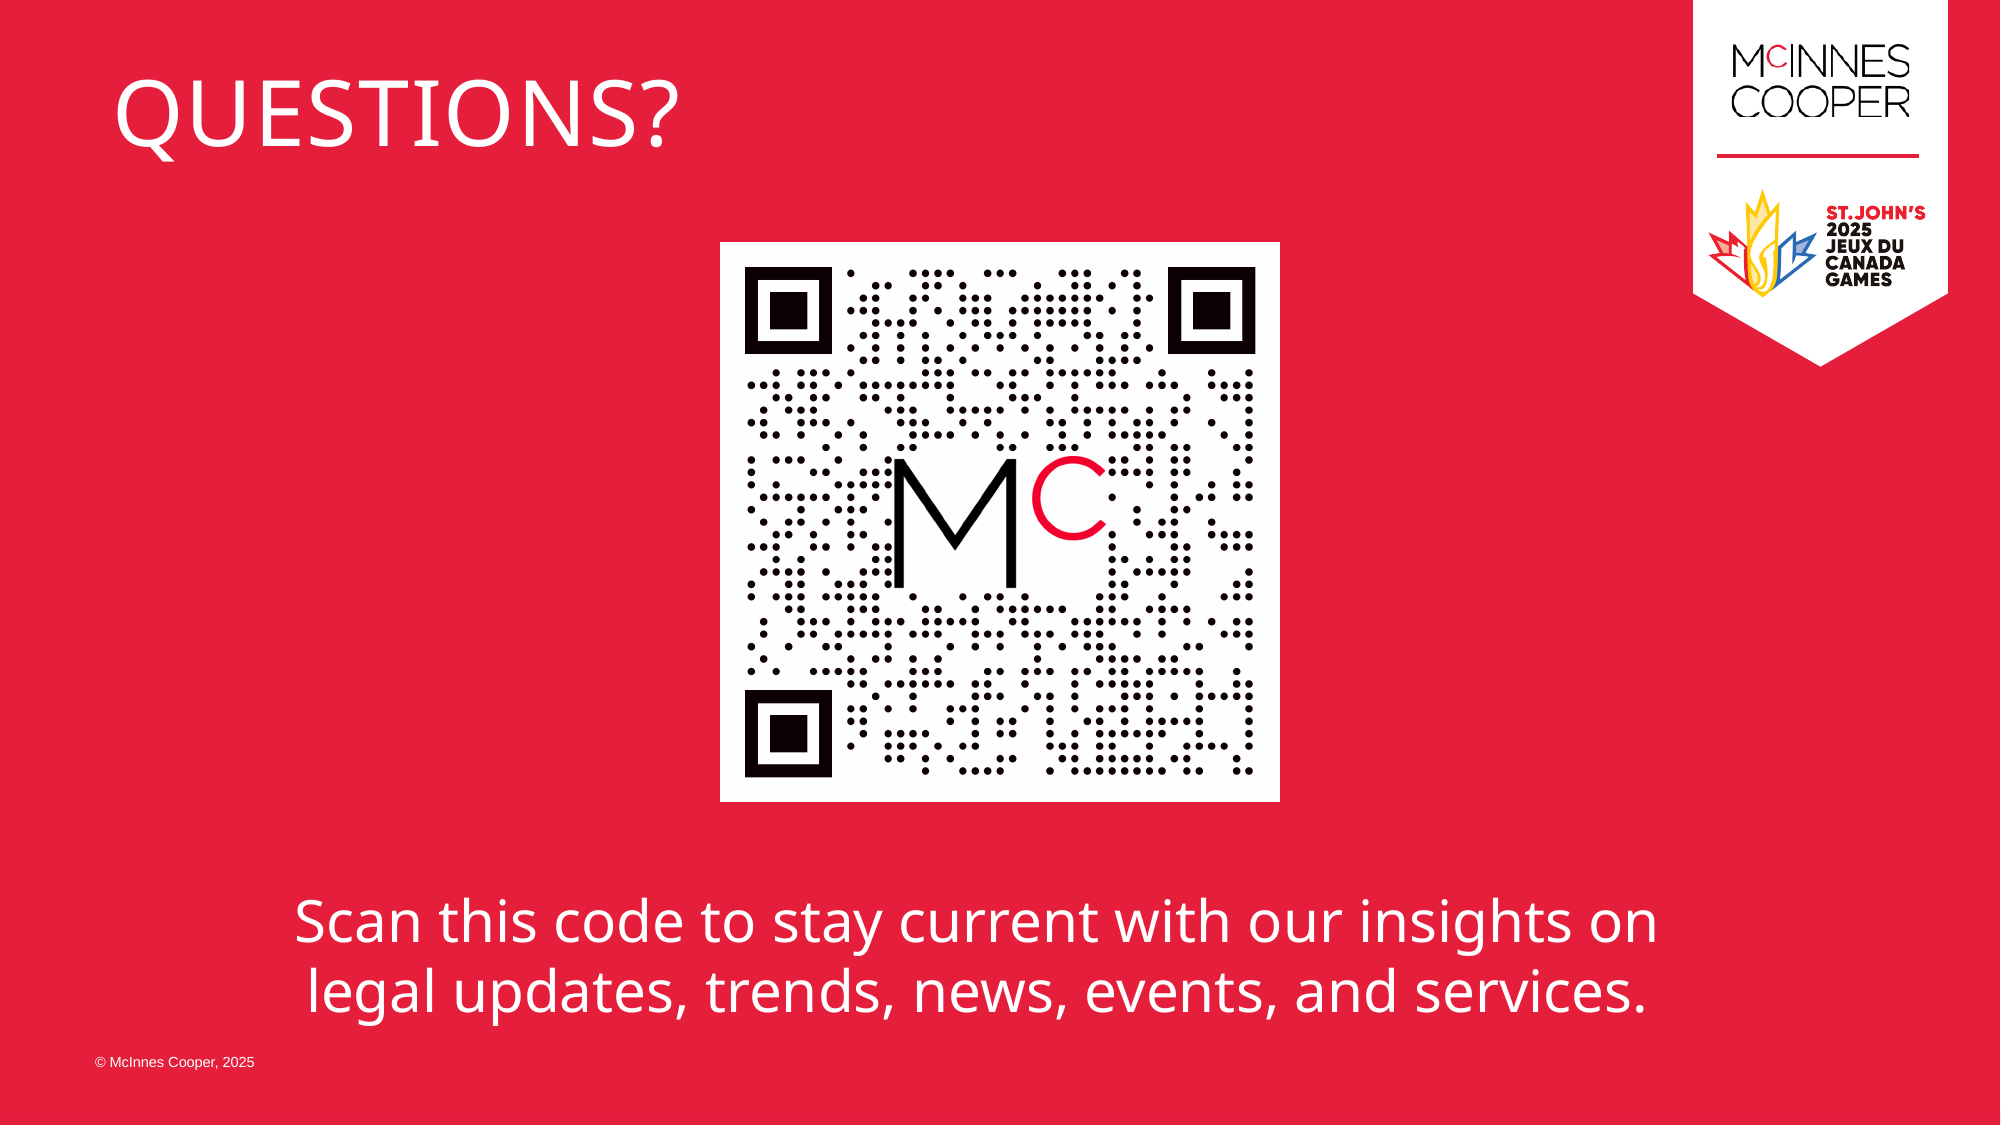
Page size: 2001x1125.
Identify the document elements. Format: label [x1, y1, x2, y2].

picture [1706, 183, 1935, 302]
picture [720, 242, 1280, 802]
